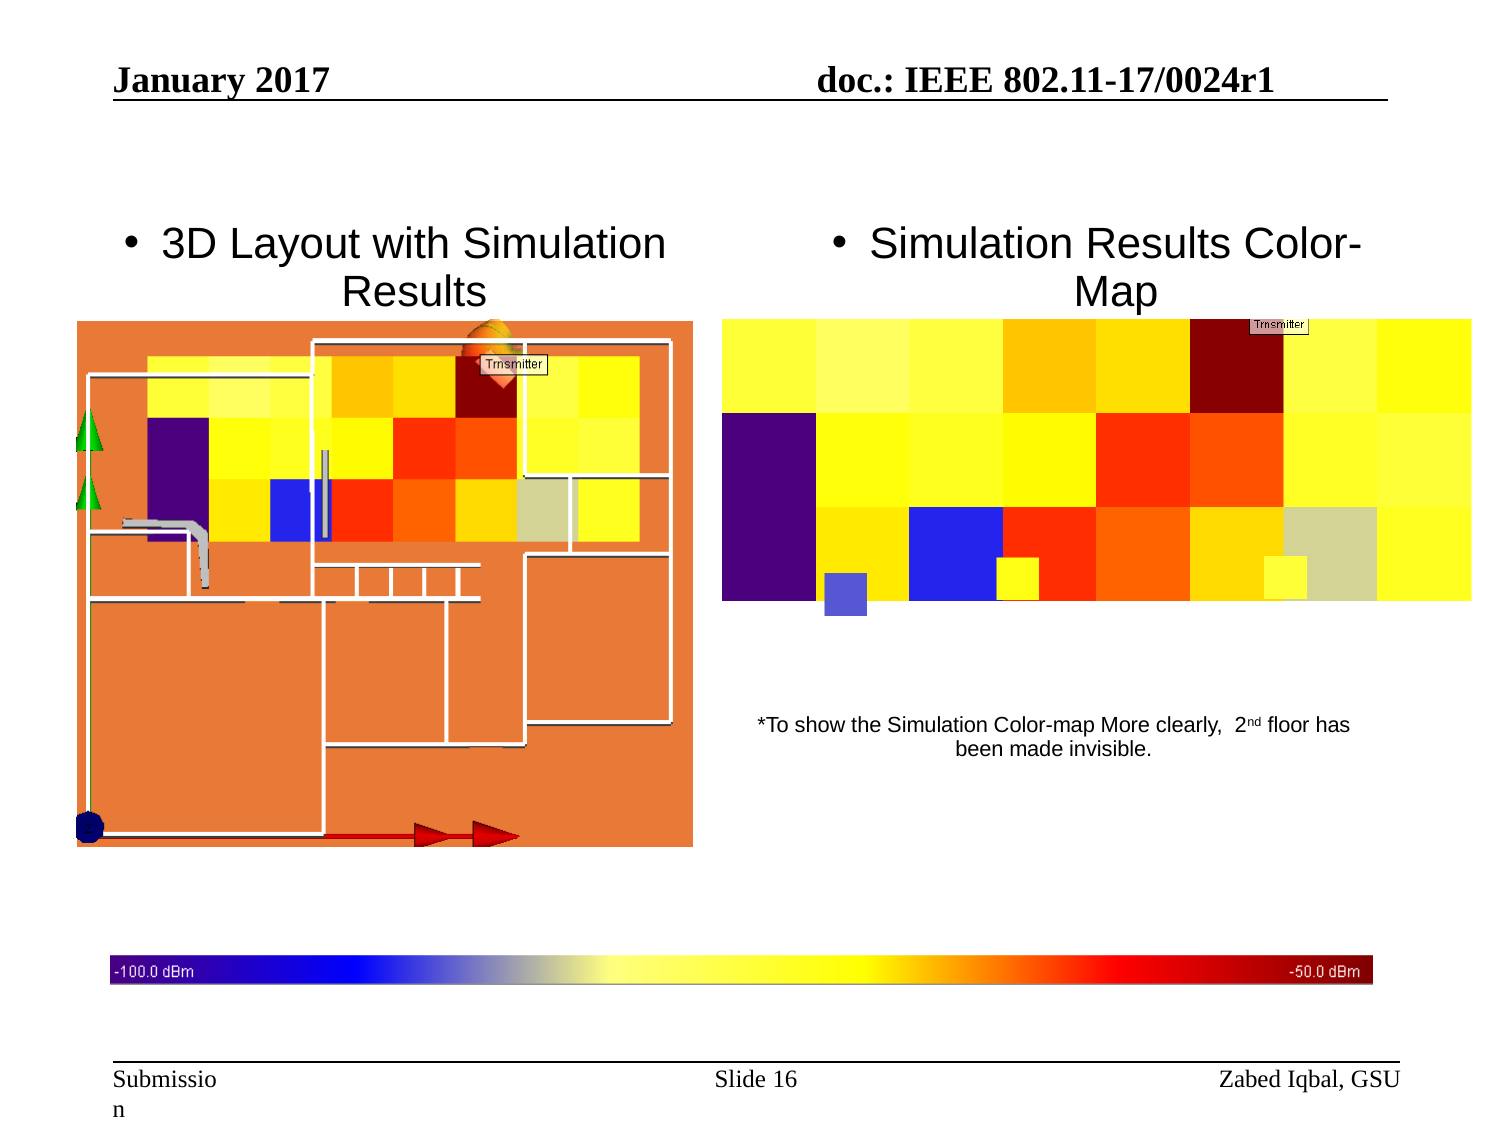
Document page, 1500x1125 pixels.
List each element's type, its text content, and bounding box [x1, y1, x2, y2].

text_box Simulation Results Color-Map [778, 213, 1417, 315]
picture [76, 319, 694, 847]
text_box *To show the Simulation Color-map More clearly, 2nd floor has been made invisible. [735, 706, 1373, 808]
picture [717, 319, 1472, 617]
picture [109, 954, 1374, 985]
text_box 3D Layout with Simulation Results [76, 213, 715, 315]
